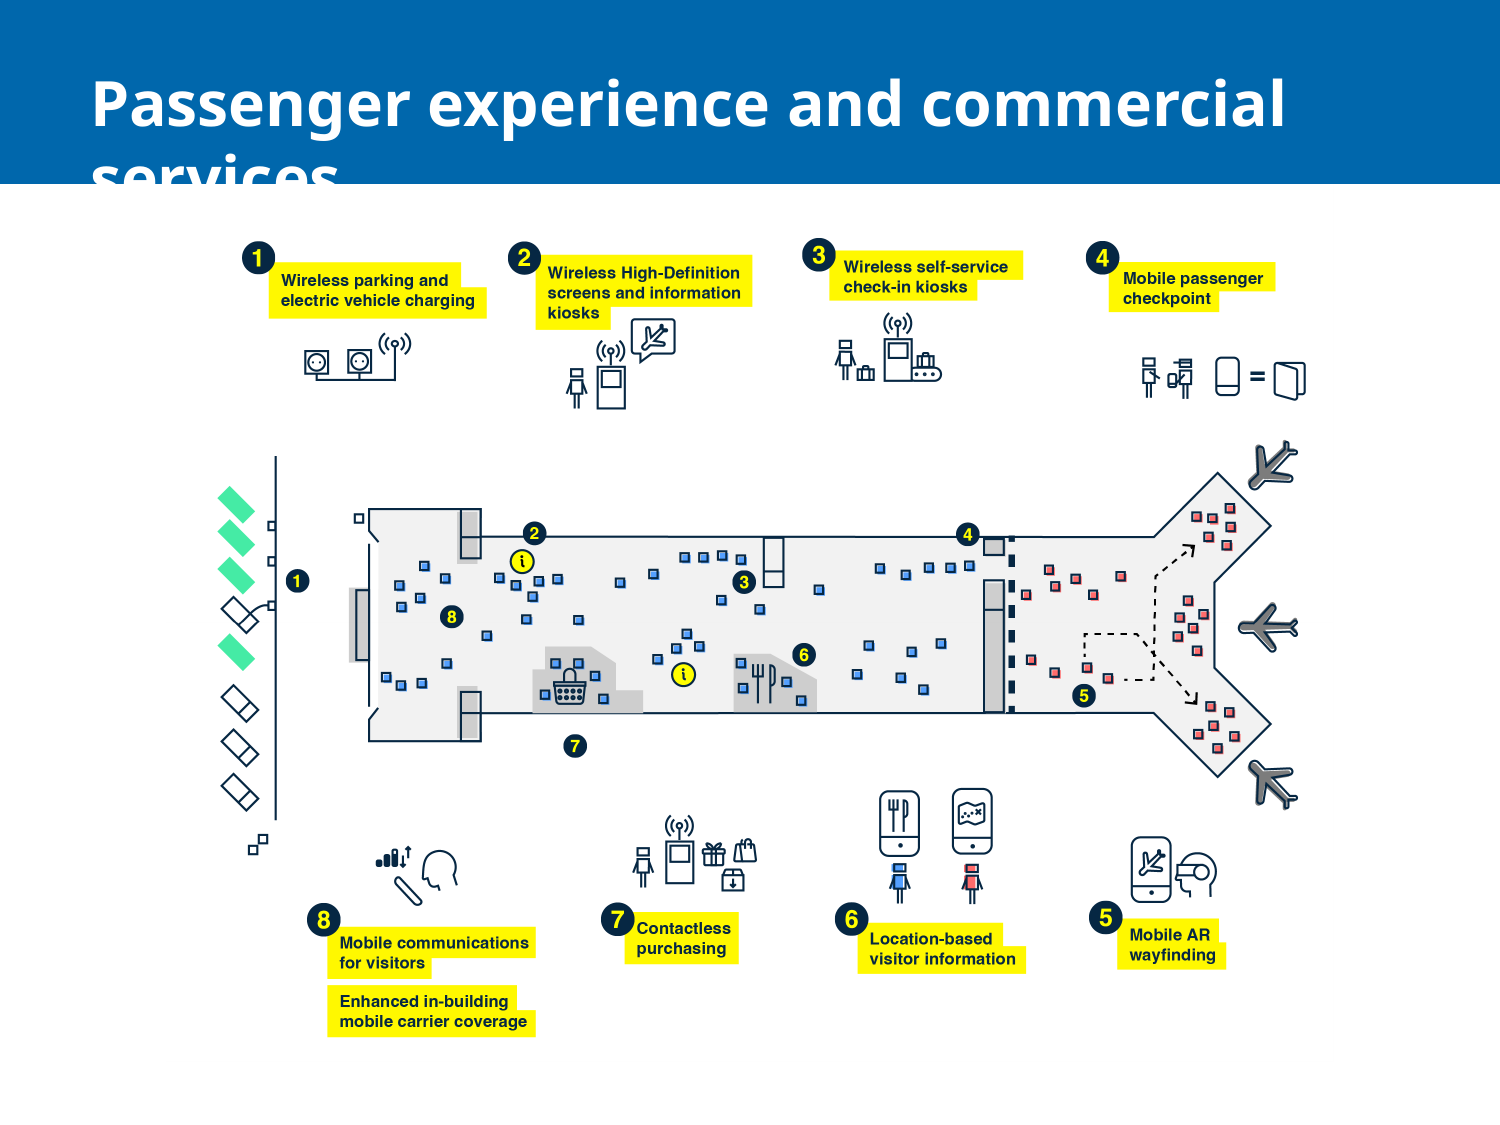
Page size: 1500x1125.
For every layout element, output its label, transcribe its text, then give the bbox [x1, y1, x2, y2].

title Passenger experience and commercial services [75, 45, 1500, 184]
text_box [0, 184, 1500, 1125]
picture [166, 183, 1334, 1062]
